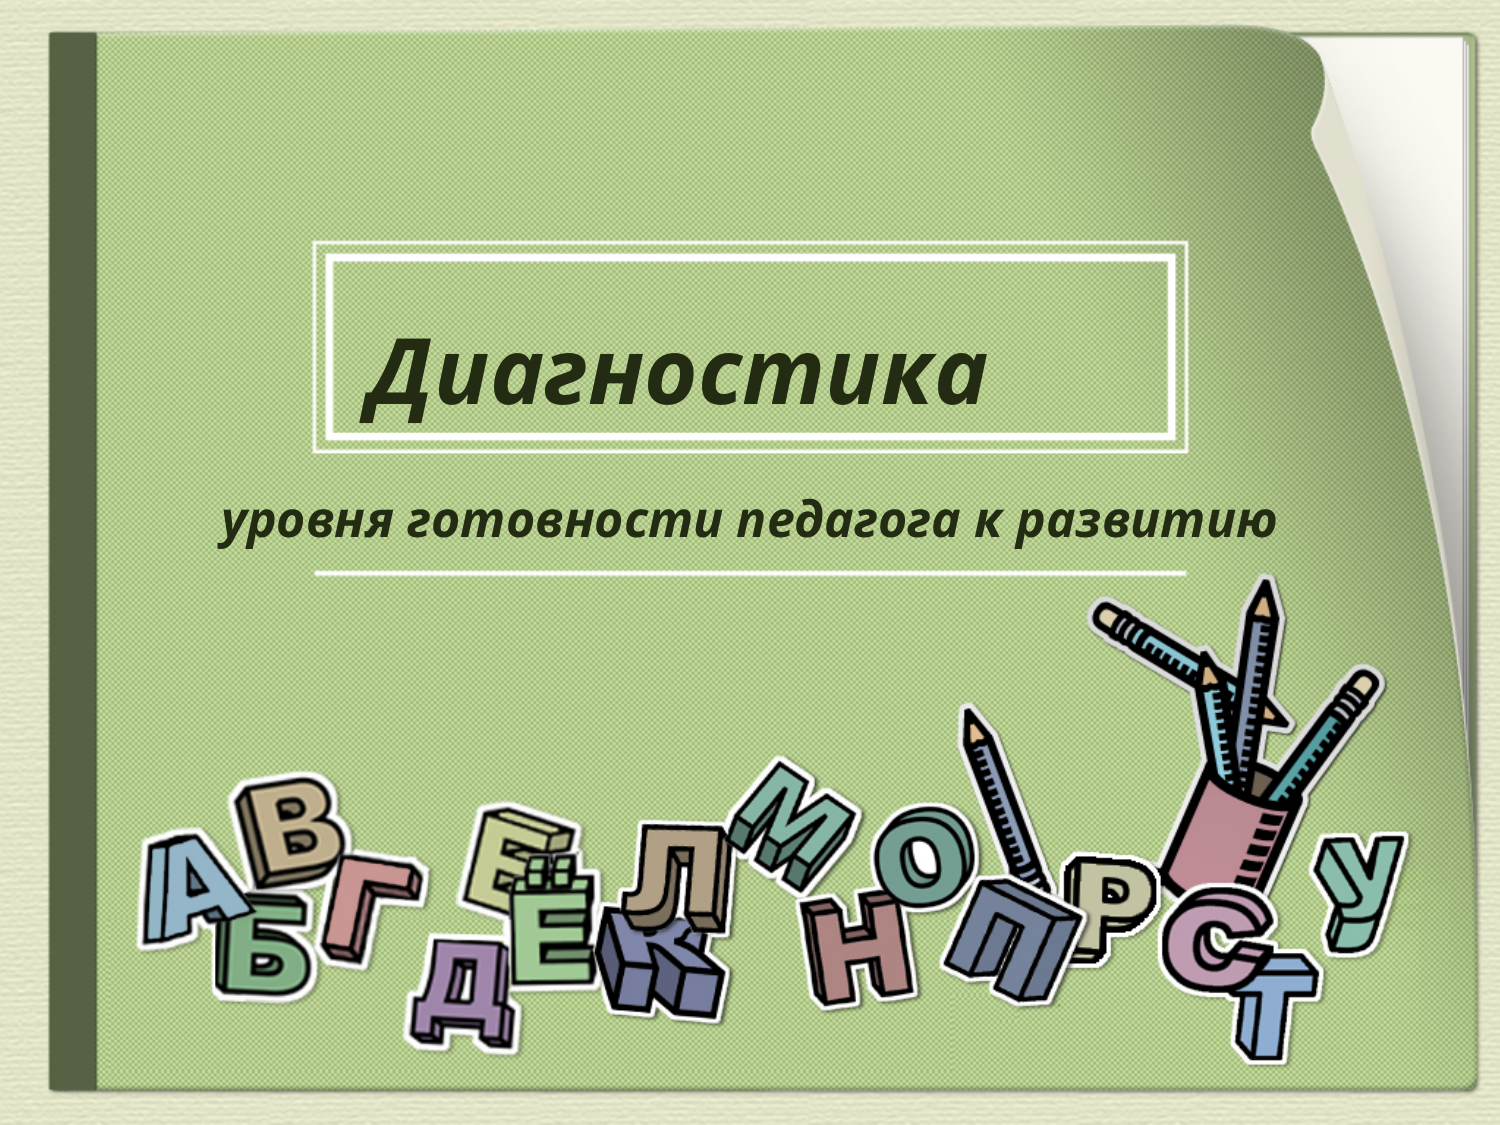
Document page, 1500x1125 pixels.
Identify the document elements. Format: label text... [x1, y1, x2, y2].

title Диагностика [123, 243, 1282, 479]
subtitle уровня готовности педагога к развитию [76, 479, 1424, 597]
picture [0, 0, 1500, 1125]
